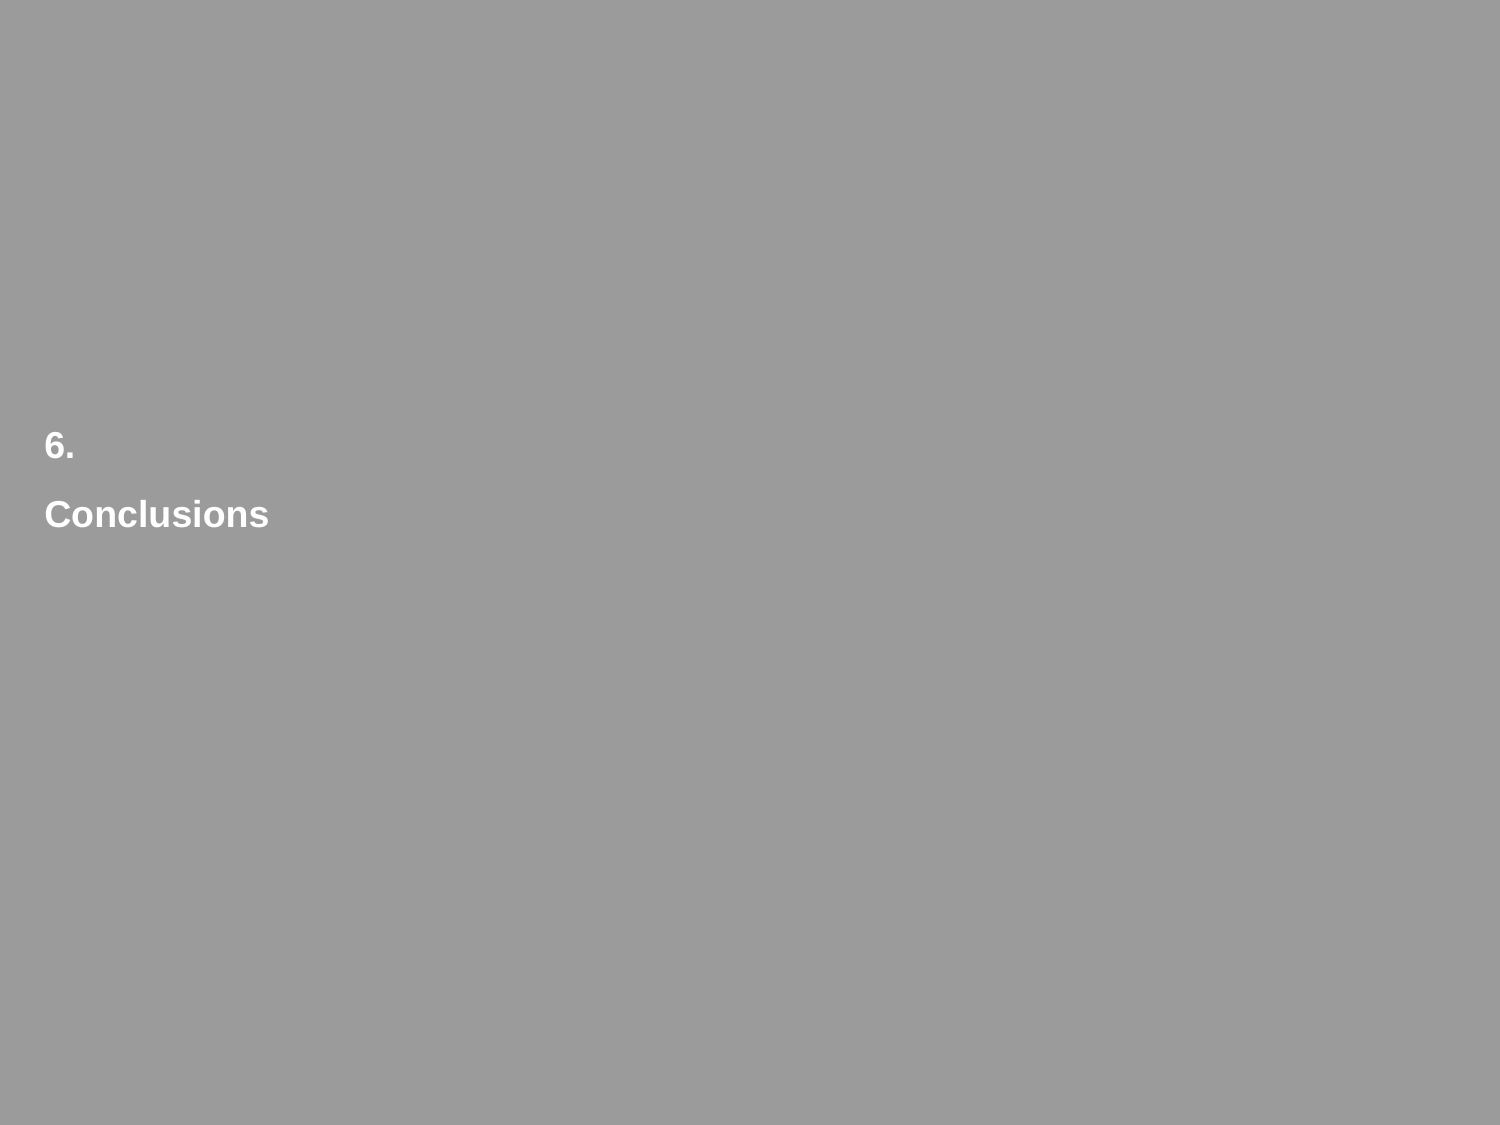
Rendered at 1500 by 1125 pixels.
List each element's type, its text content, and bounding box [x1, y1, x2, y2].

list 6. [44, 420, 165, 489]
list Conclusions [44, 489, 1456, 750]
